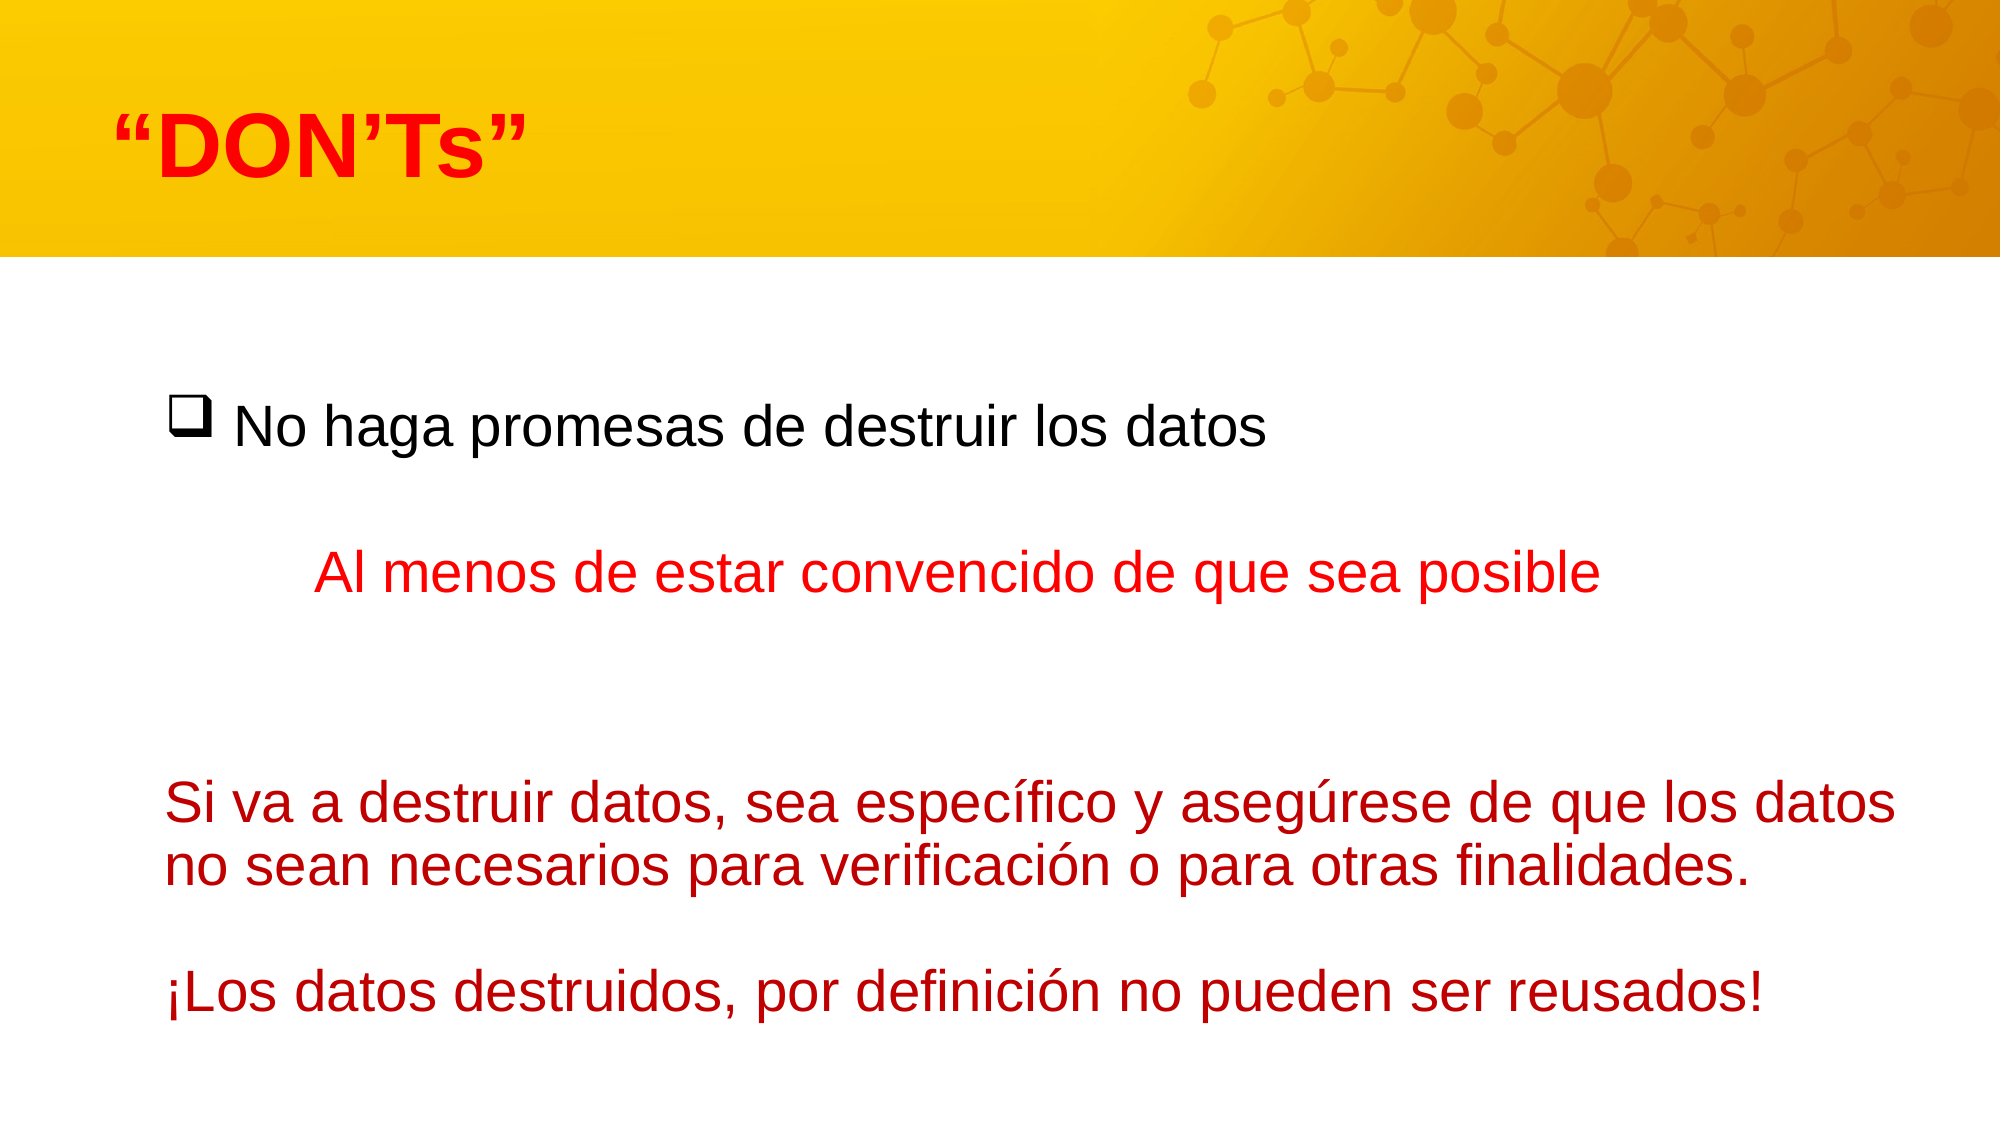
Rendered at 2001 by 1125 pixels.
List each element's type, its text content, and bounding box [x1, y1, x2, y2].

text_box “DON’Ts” [95, 38, 1821, 257]
picture [0, 0, 2000, 257]
list No haga promesas de destruir los datos Al menos de estar convencido de que sea posible Si va a destruir datos, sea específico y asegúrese de que los datos no sean necesarios para verificación o para otras finalidades. ¡Los datos destruidos, por definición no pueden ser reusados! [149, 388, 1976, 1093]
